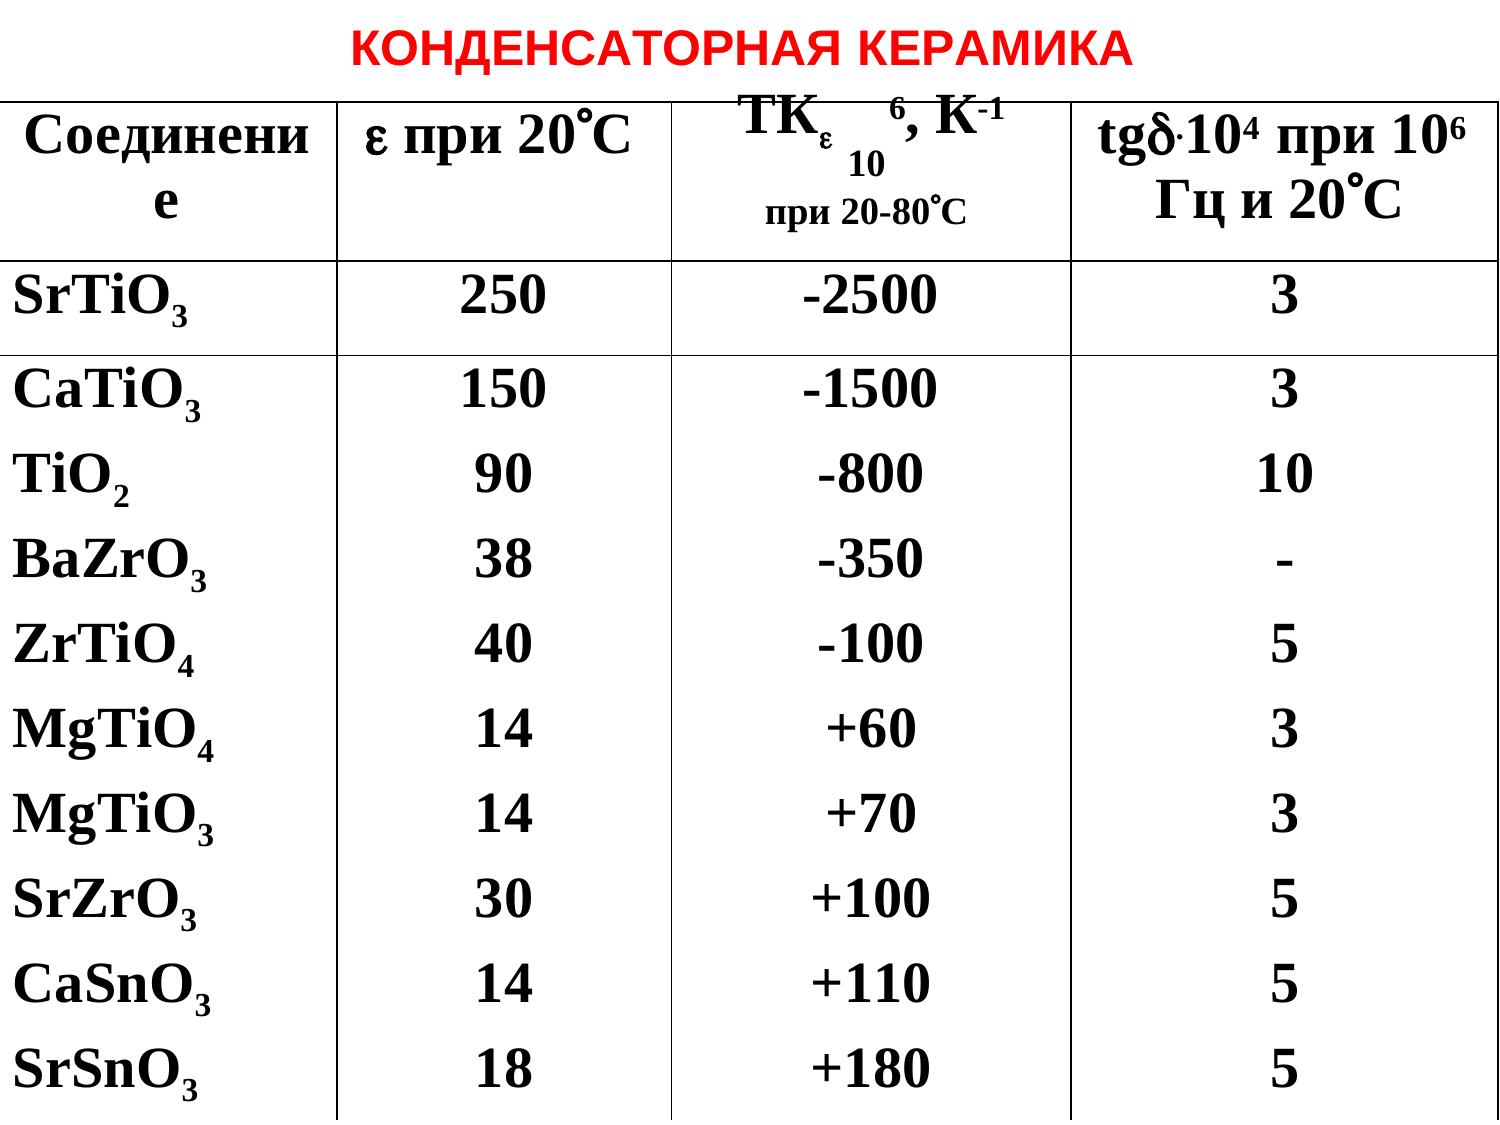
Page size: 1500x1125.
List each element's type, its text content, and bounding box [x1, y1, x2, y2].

title КОНДЕНСАТОРНАЯ КЕРАМИКА [13, 15, 1487, 101]
table_cell 38 [338, 526, 671, 611]
table_cell 5 [1072, 611, 1497, 695]
table_cell 10 [1072, 441, 1497, 526]
table_cell 14 [338, 695, 671, 780]
table_cell 5 [1072, 865, 1497, 950]
table_cell +70 [672, 780, 1070, 865]
table_header  при 20С [338, 103, 671, 260]
table_cell BaZrO3 [0, 526, 336, 611]
table_cell MgTiO4 [0, 695, 336, 780]
table_cell 250 [338, 262, 671, 355]
table_cell +180 [672, 1035, 1070, 1120]
table_cell 3 [1072, 262, 1497, 355]
table_cell SrZrO3 [0, 865, 336, 950]
table_cell 5 [1072, 1035, 1497, 1120]
table_cell SrSnO3 [0, 1035, 336, 1120]
table_cell -100 [672, 611, 1070, 695]
table_cell +100 [672, 865, 1070, 950]
table_cell 3 [1072, 780, 1497, 865]
table_cell -2500 [672, 262, 1070, 355]
table_cell +60 [672, 695, 1070, 780]
table_header tg.104 при 106 Гц и 20С [1072, 103, 1497, 260]
table_cell - [1072, 526, 1497, 611]
table_cell 30 [338, 865, 671, 950]
table_cell 3 [1072, 356, 1497, 441]
table_header Соединени е [0, 103, 336, 260]
table_cell 18 [338, 1035, 671, 1120]
table_cell CaTiO3 [0, 356, 336, 441]
table_cell MgTiO3 [0, 780, 336, 865]
table_cell -350 [672, 526, 1070, 611]
table_cell 90 [338, 441, 671, 526]
table_cell 3 [1072, 695, 1497, 780]
table_cell 40 [338, 611, 671, 695]
table_cell -800 [672, 441, 1070, 526]
table_cell -1500 [672, 356, 1070, 441]
table_cell CaSnO3 [0, 950, 336, 1035]
table_cell 150 [338, 356, 671, 441]
table_cell 14 [338, 950, 671, 1035]
table_cell 14 [338, 780, 671, 865]
table_cell ZrTiO4 [0, 611, 336, 695]
table_cell +110 [672, 950, 1070, 1035]
table_cell 5 [1072, 950, 1497, 1035]
table_cell SrTiO3 [0, 262, 336, 355]
table_header ТК 6, К-1 10 при 20-80С [672, 103, 1070, 260]
table_cell TiO2 [0, 441, 336, 526]
